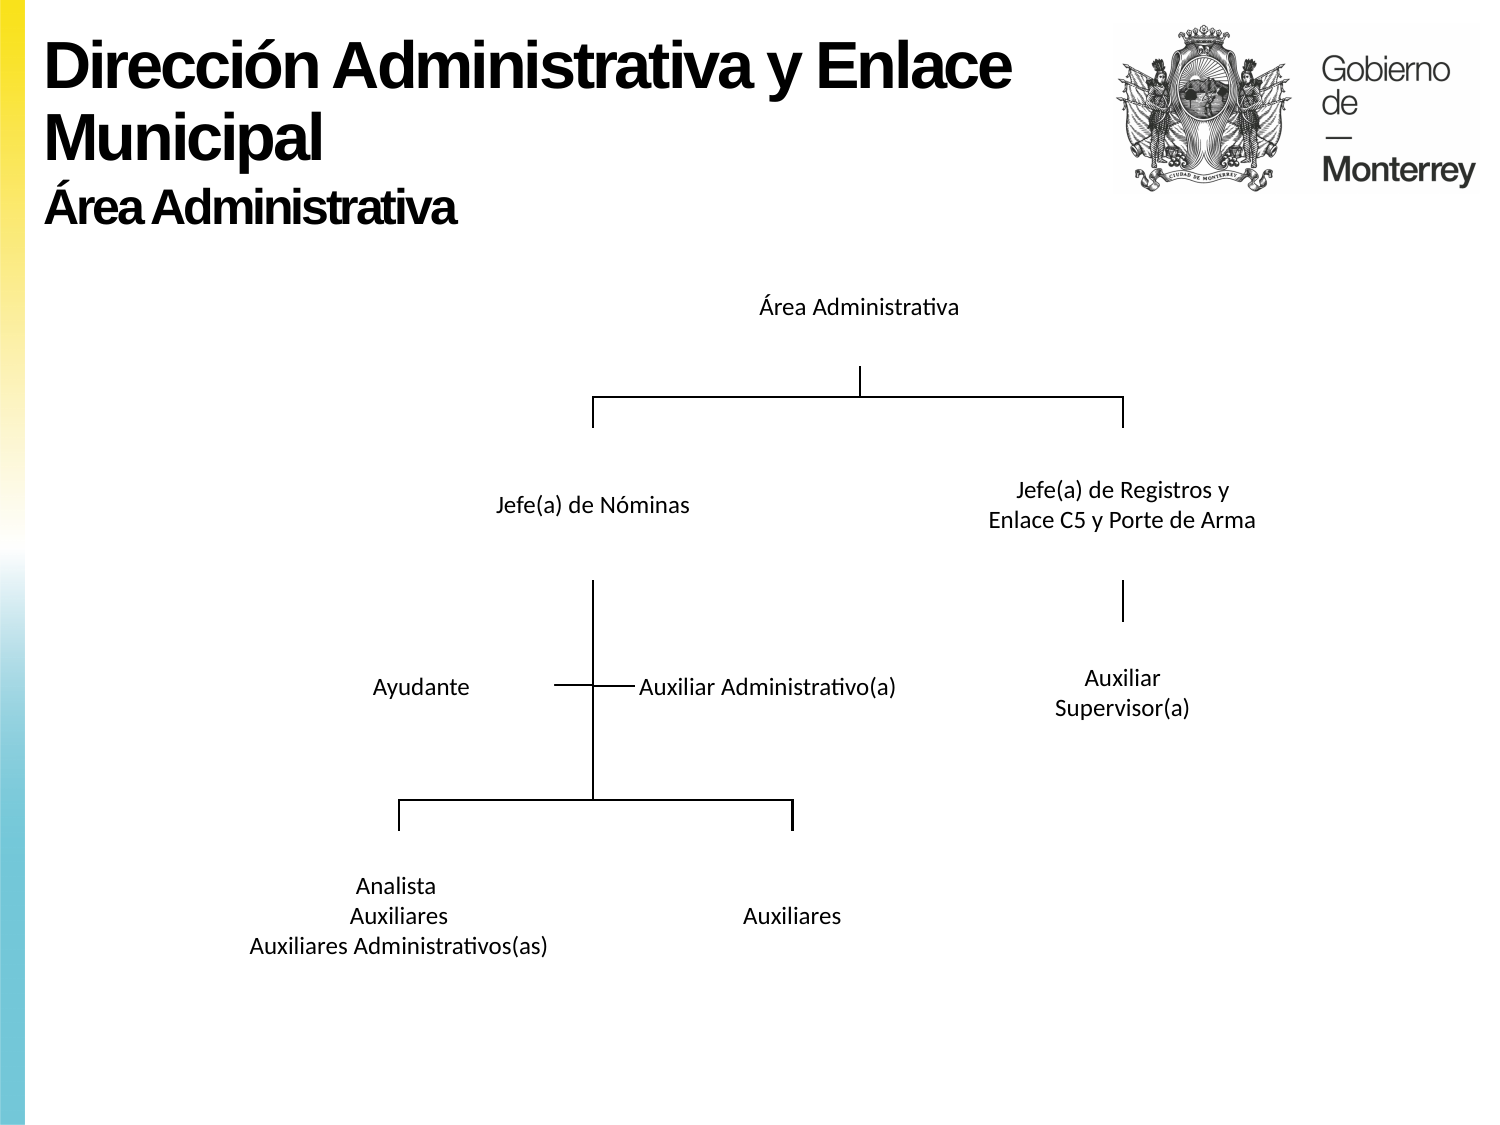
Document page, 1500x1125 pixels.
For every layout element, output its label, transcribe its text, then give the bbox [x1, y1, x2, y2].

text_box Dirección Administrativa y Enlace Municipal Área Administrativa [28, 23, 1149, 243]
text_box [196, 200, 1274, 1069]
picture [1149, 23, 1480, 194]
picture [0, 0, 25, 1125]
